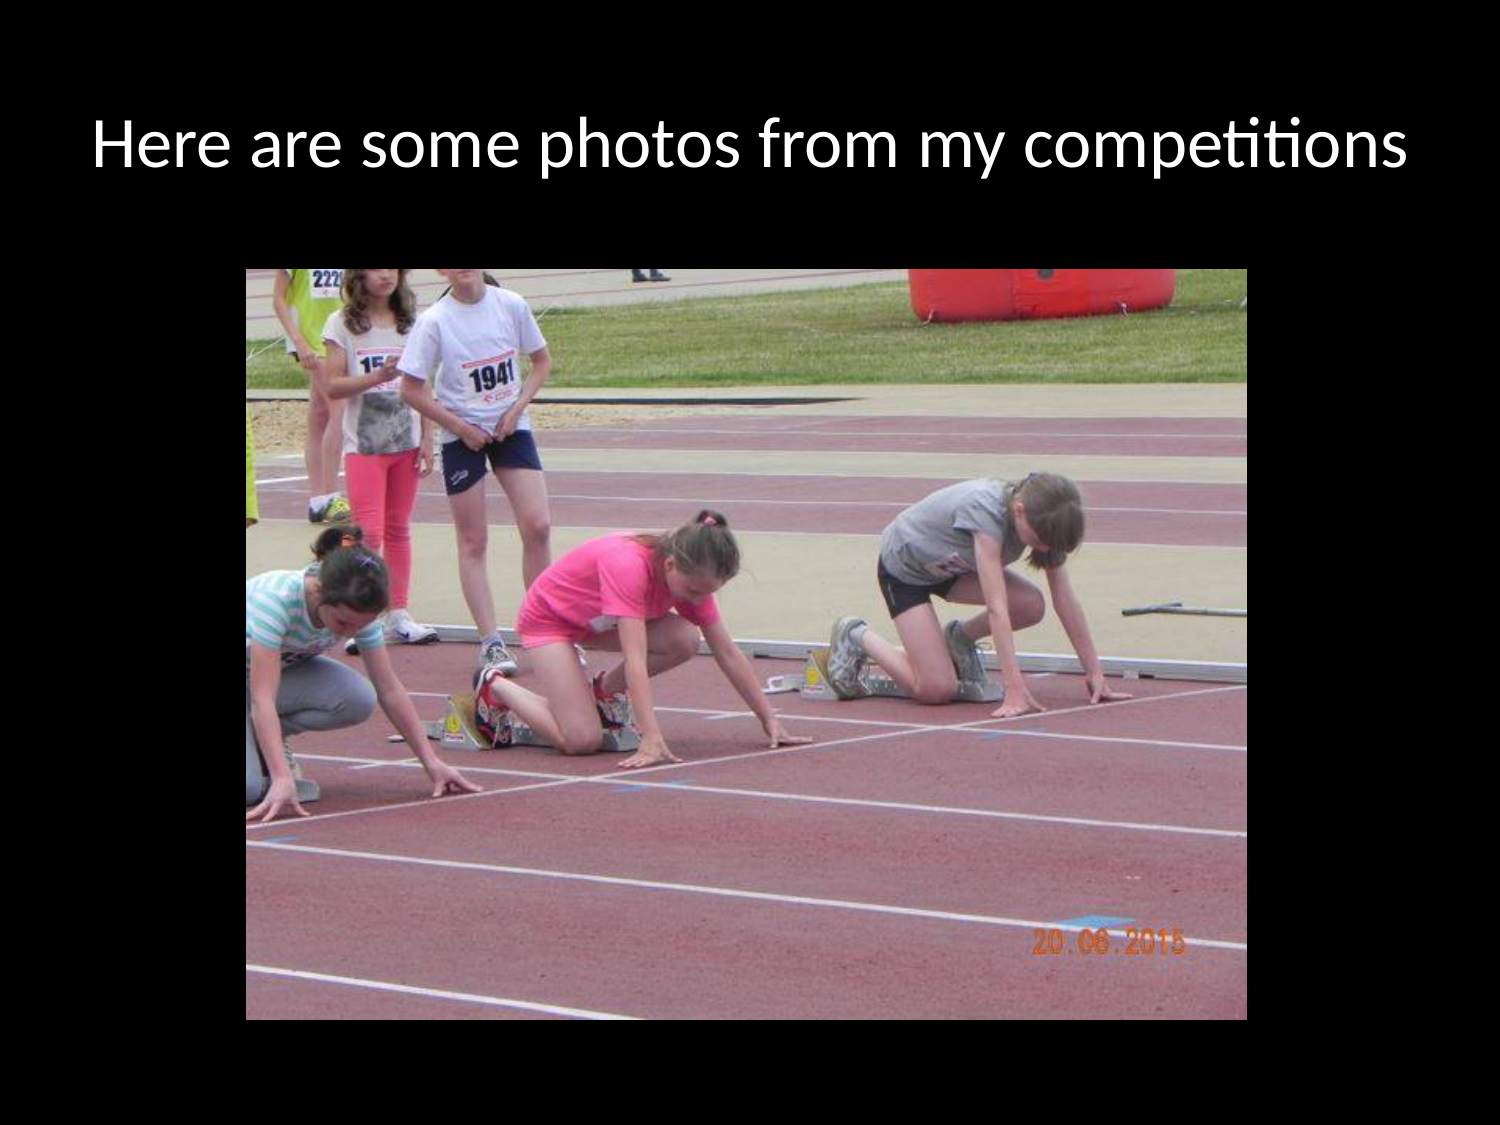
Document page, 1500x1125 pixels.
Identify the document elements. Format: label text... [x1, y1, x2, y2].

picture [245, 269, 1247, 1020]
title Here are some photos from my competitions [75, 45, 1425, 233]
